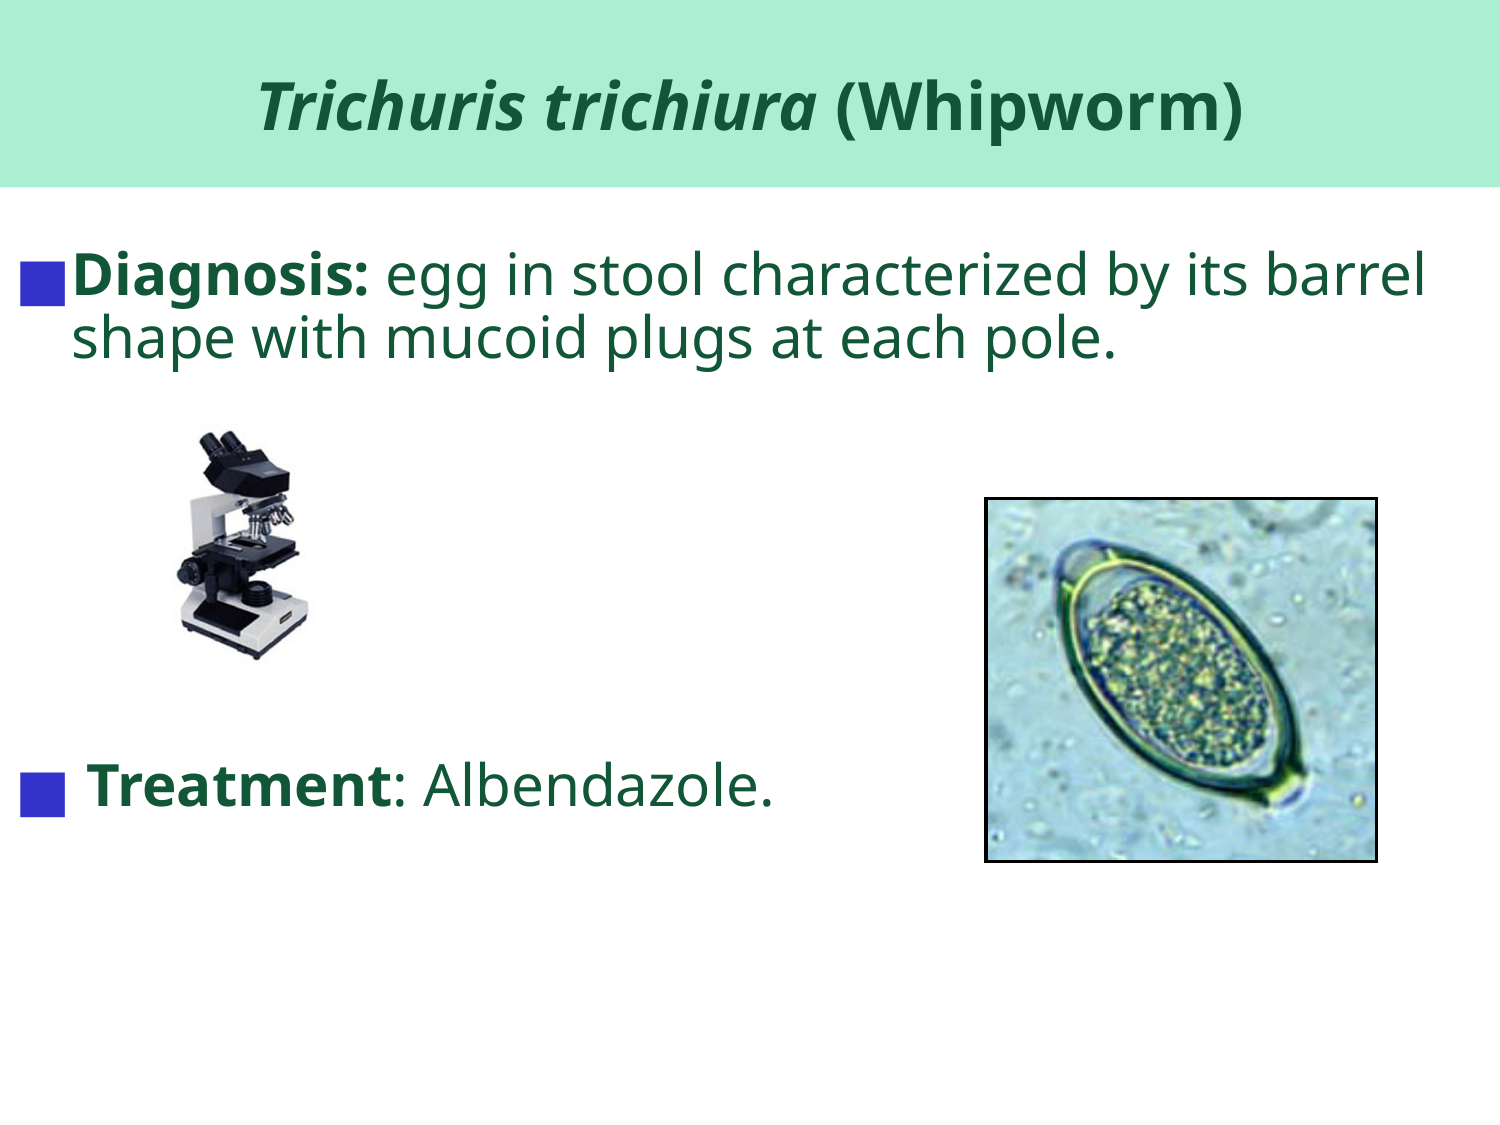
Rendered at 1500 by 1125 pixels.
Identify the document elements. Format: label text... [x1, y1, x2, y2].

list Diagnosis: egg in stool characterized by its barrel shape with mucoid plugs at each pole. Treatment: Albendazole. [0, 237, 1500, 1063]
picture [124, 424, 363, 663]
picture [987, 499, 1376, 861]
text_box Trichuris trichiura (Whipworm) [0, 0, 1500, 188]
